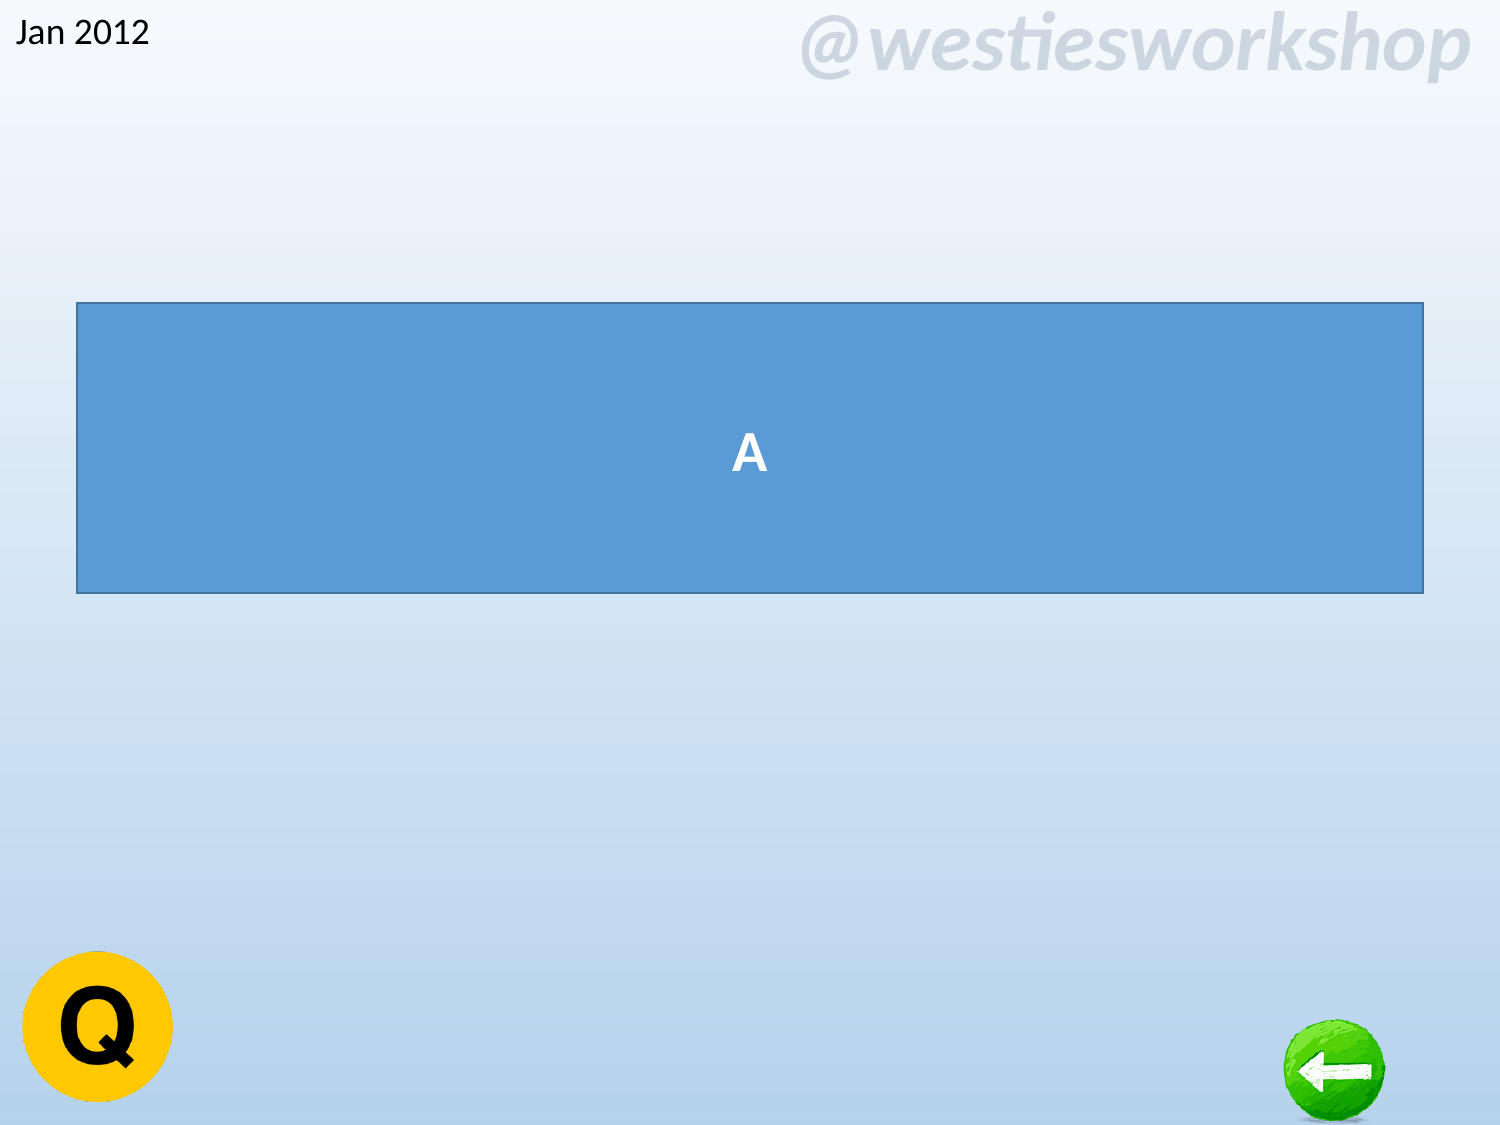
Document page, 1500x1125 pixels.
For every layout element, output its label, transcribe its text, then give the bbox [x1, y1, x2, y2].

picture [76, 302, 1424, 594]
text_box Jan 2012 [1, 0, 165, 60]
picture [0, 928, 197, 1125]
picture [1281, 1019, 1387, 1125]
